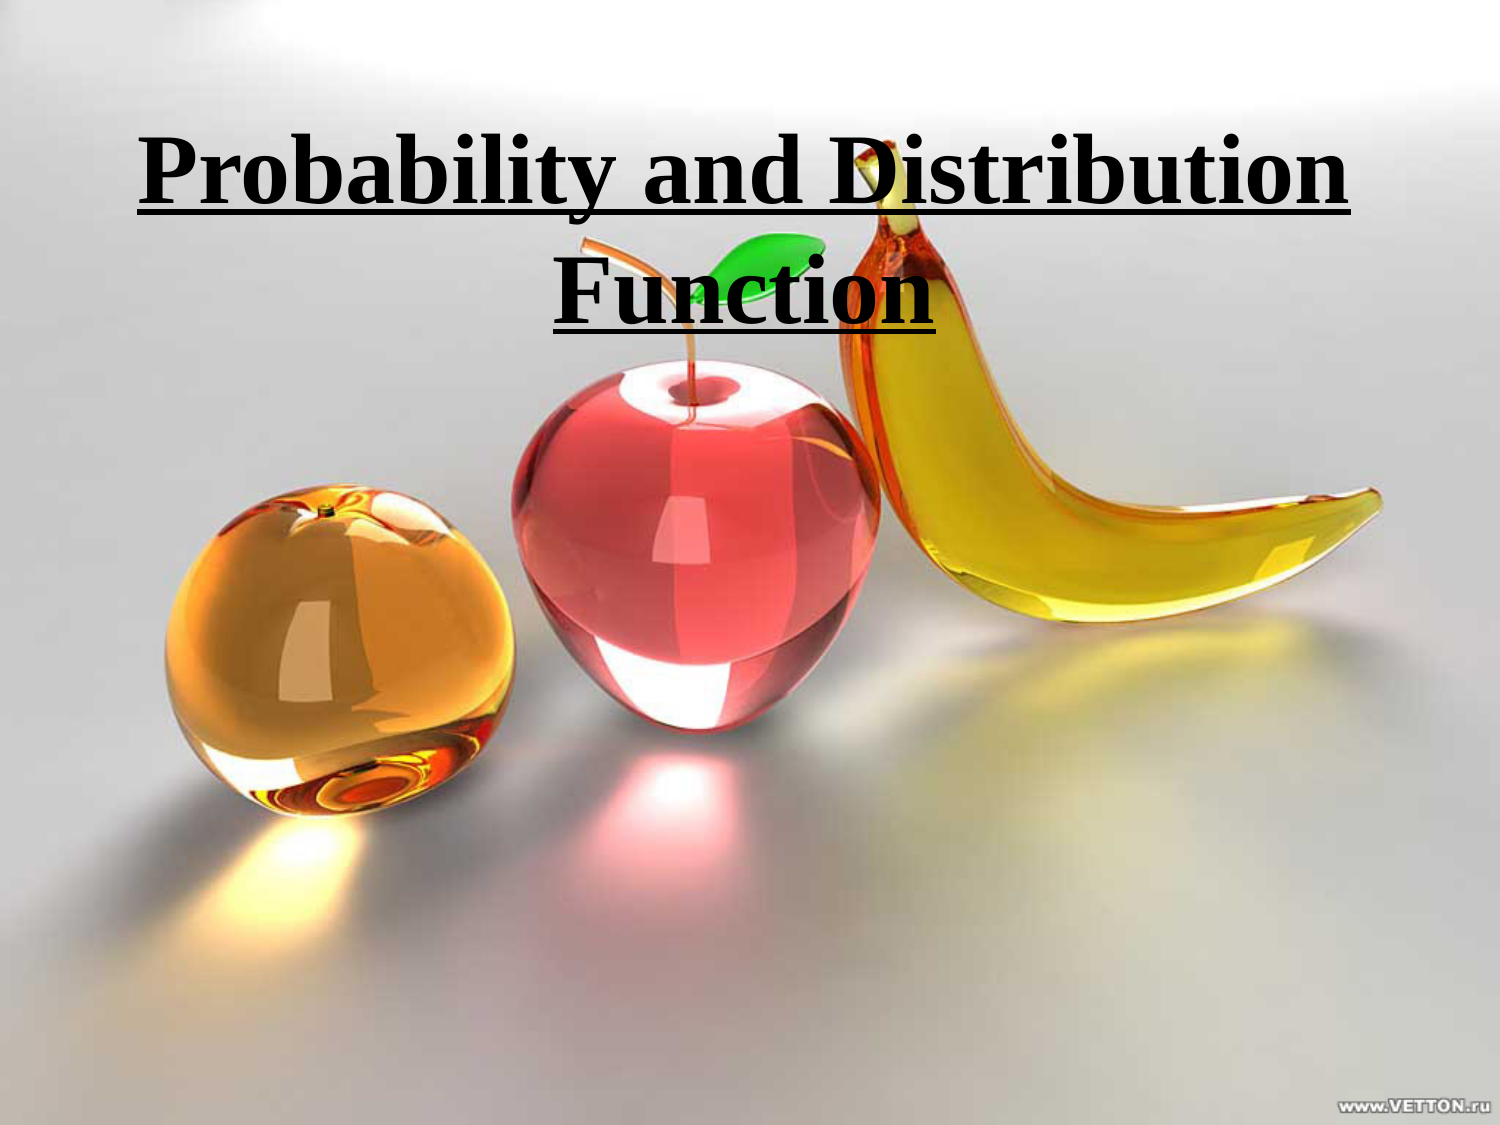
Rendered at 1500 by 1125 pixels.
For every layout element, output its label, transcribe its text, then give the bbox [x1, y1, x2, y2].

picture [0, 0, 1500, 1125]
title Probability and Distribution Function [58, 117, 1430, 330]
